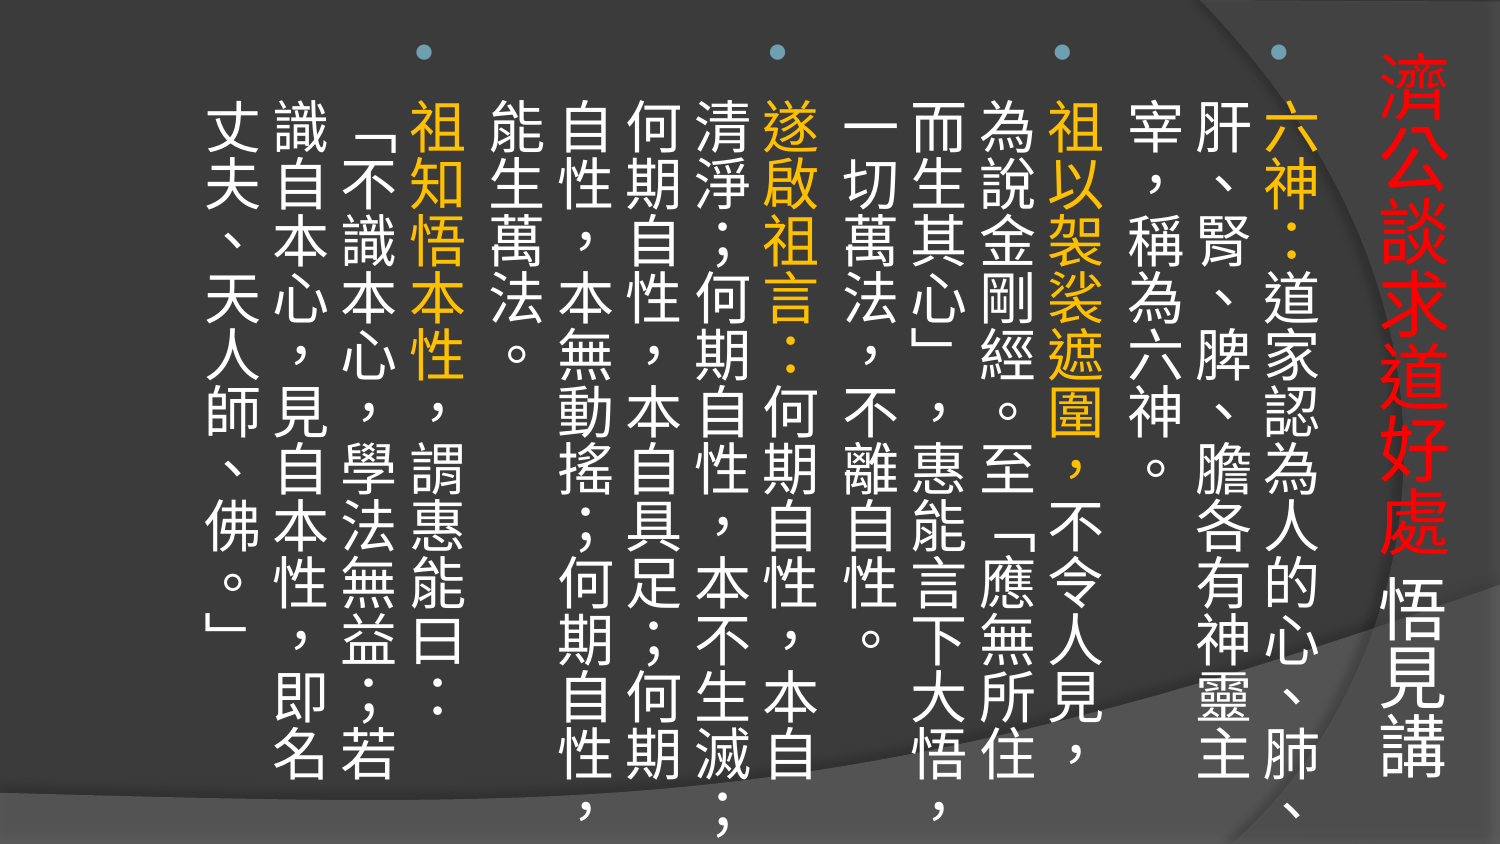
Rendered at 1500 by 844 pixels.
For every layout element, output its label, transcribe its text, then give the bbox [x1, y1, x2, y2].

list 六神：道家認為人的心、肺、肝、腎、脾、膽各有神靈主宰，稱為六神。 祖以袈裟遮圍，不令人見，為說金剛經。至「應無所住而生其心」，惠能言下大悟，一切萬法，不離自性。 遂啟祖言：何期自性，本自清淨；何期自性，本不生滅；何期自性，本自具足；何期自性，本無動搖；何期自性，能生萬法。 祖知悟本性，謂惠能曰：「不識本心，學法無益；若識自本心，見自本性，即名丈夫、天人師、佛。」 [29, 21, 1353, 825]
title 濟公談求道好處 悟見講 [1352, 20, 1473, 812]
